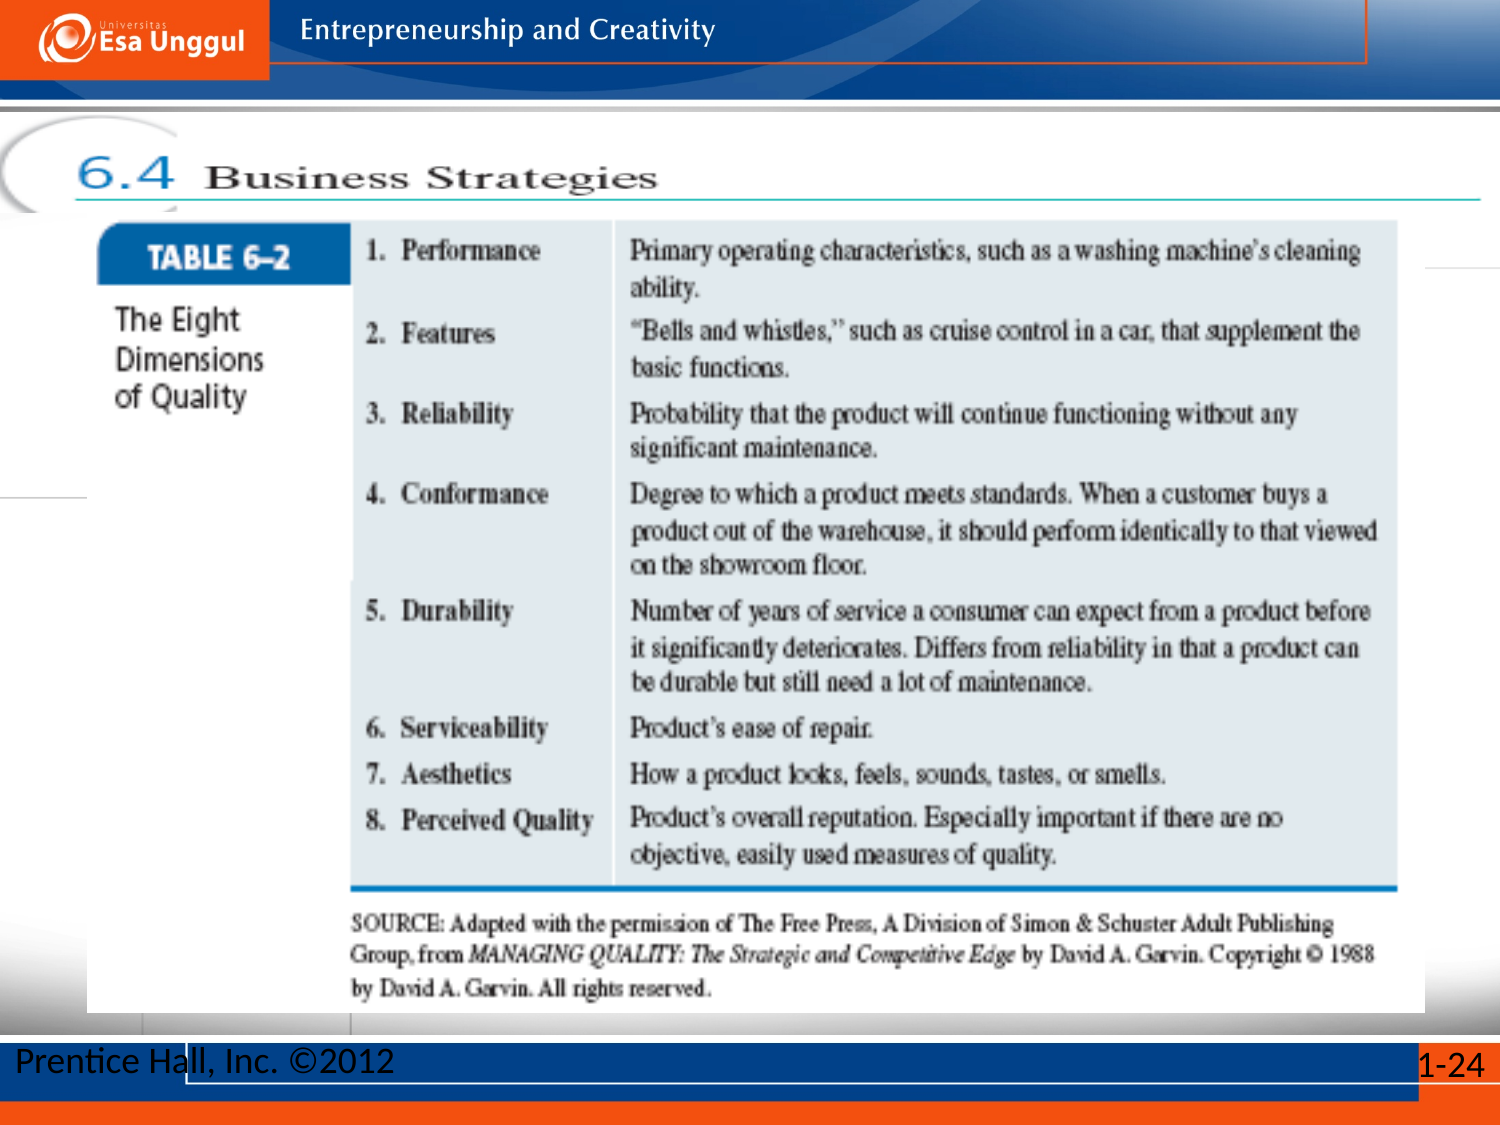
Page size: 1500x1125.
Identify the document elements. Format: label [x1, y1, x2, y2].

list [87, 212, 1426, 1013]
picture [0, 0, 1500, 1125]
